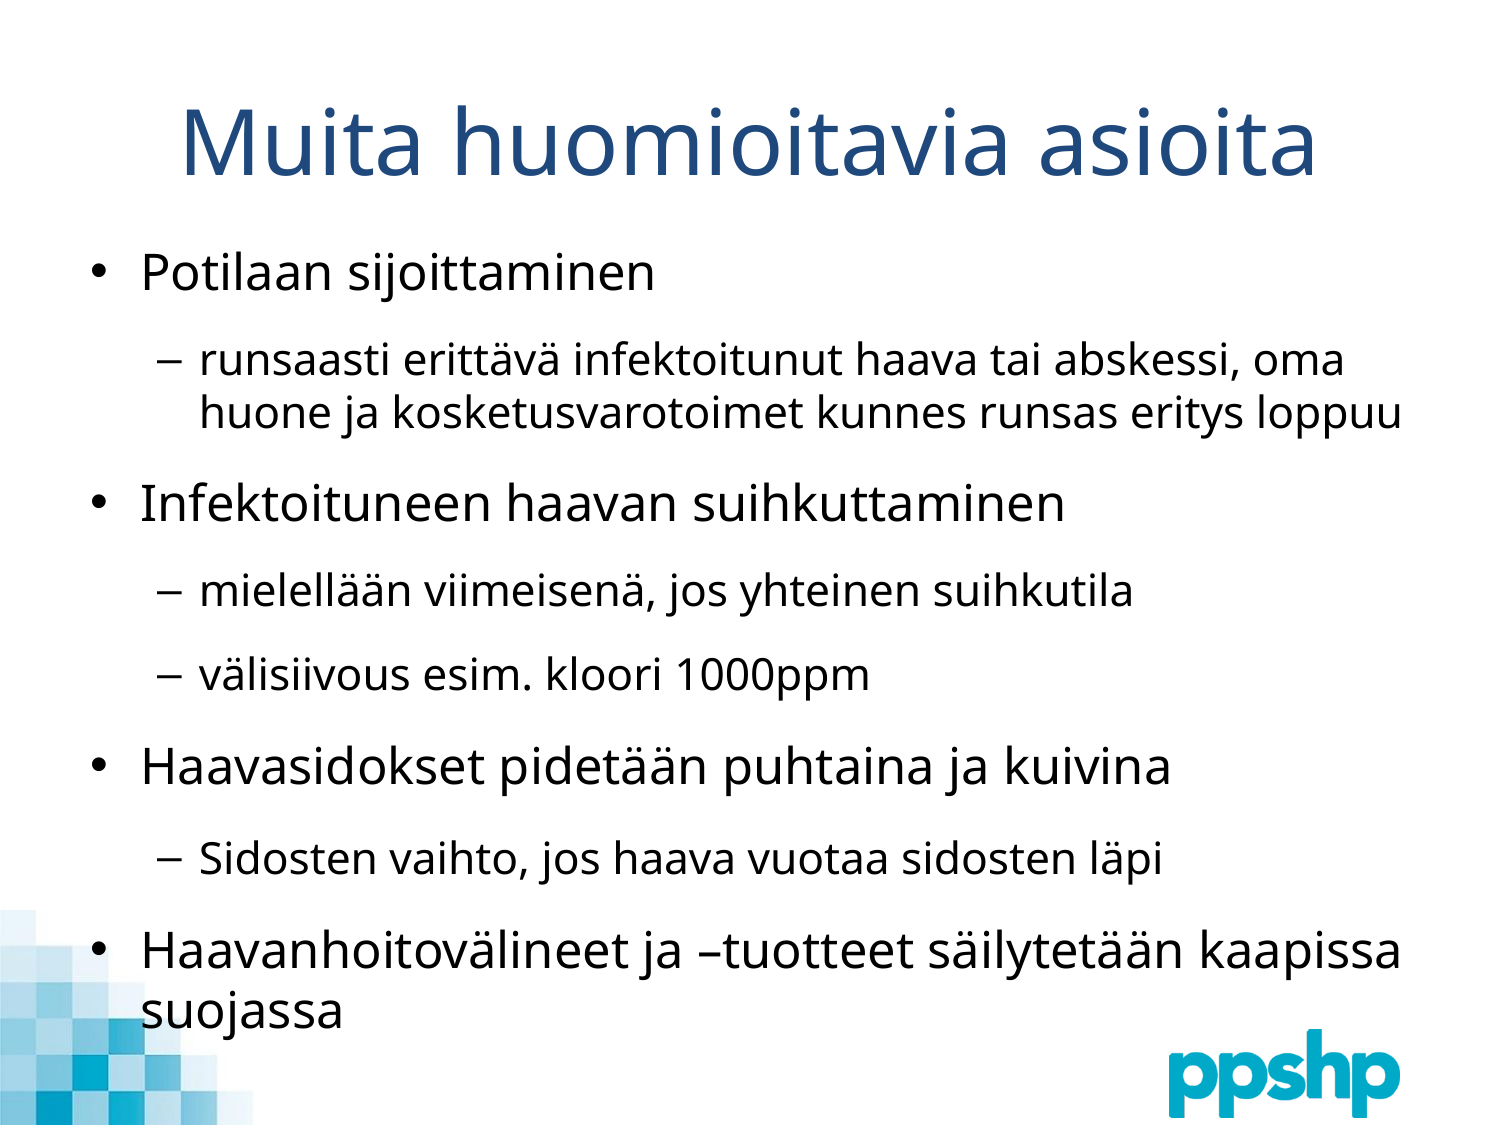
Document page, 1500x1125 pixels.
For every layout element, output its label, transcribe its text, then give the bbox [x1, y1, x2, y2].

picture [1169, 1094, 1400, 1118]
list Potilaan sijoittaminen runsaasti erittävä infektoitunut haava tai abskessi, oma huone ja kosketusvarotoimet kunnes runsas eritys loppuu Infektoituneen haavan suihkuttaminen mielellään viimeisenä, jos yhteinen suihkutila välisiivous esim. kloori 1000ppm Haavasidokset pidetään puhtaina ja kuivina Sidosten vaihto, jos haava vuotaa sidosten läpi Haavanhoitovälineet ja –tuotteet säilytetään kaapissa suojassa [75, 232, 1425, 1094]
picture [0, 910, 254, 1125]
title Muita huomioitavia asioita [75, 45, 1425, 232]
